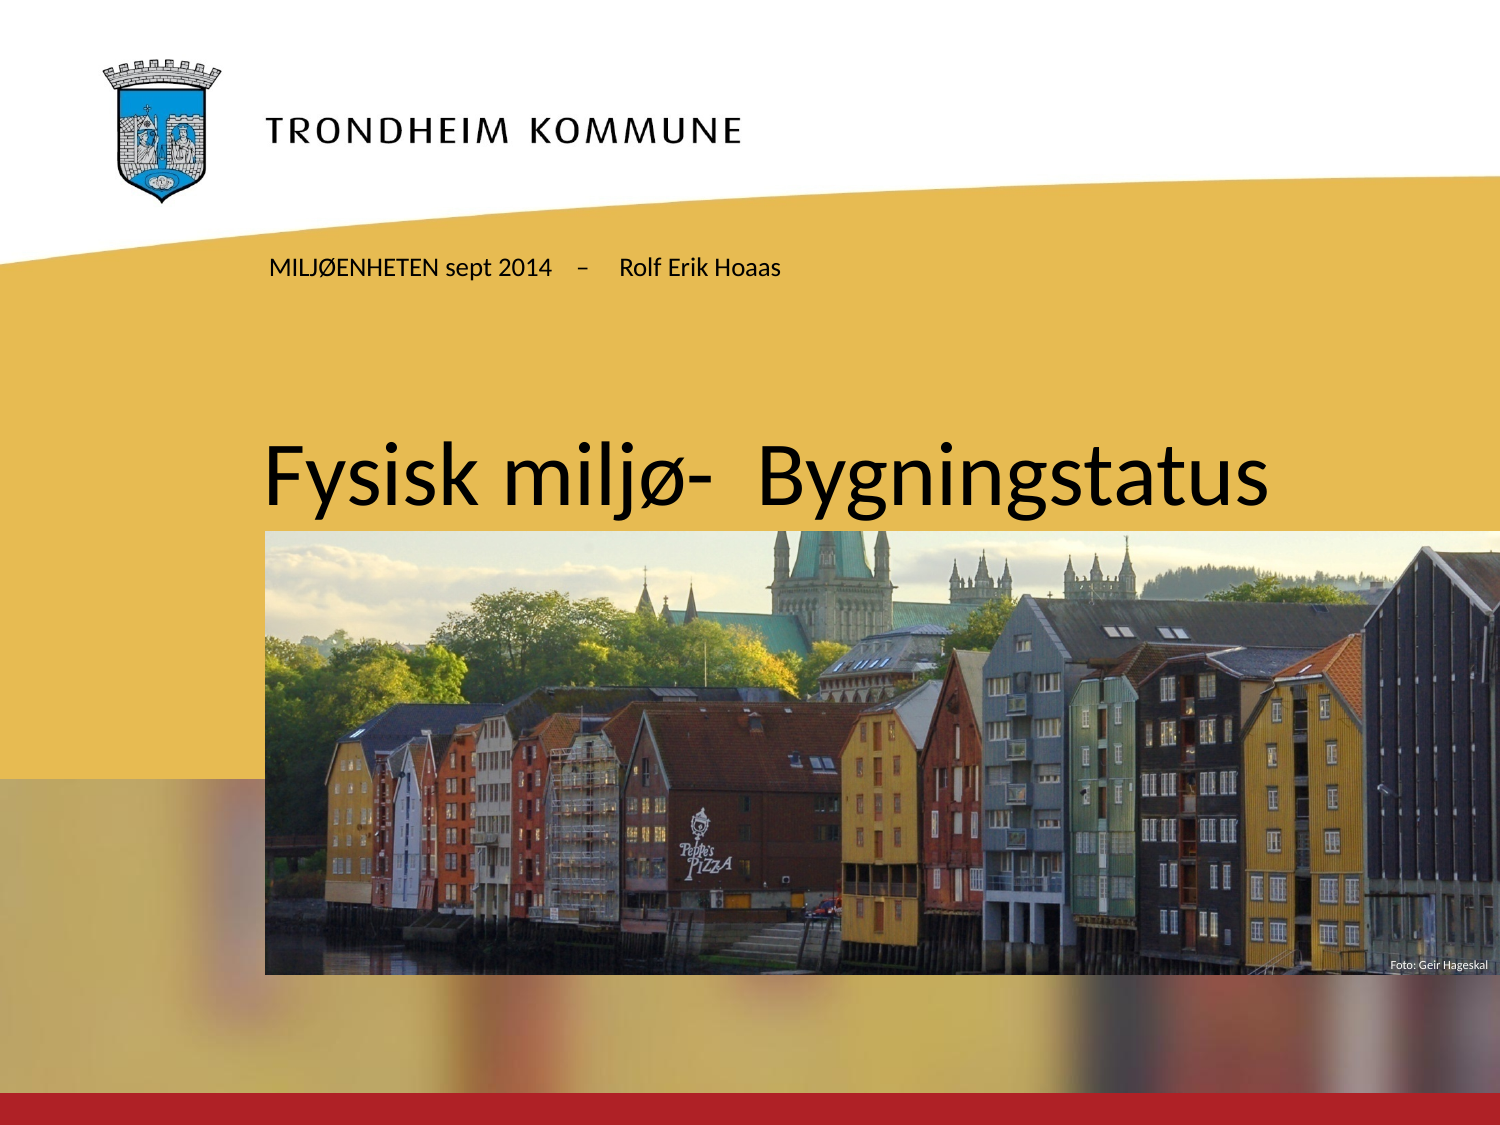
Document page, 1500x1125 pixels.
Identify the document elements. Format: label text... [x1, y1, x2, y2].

picture [0, 0, 1500, 1093]
title Fysisk miljø- Bygningstatus [247, 318, 1459, 532]
subtitle MILJØENHETEN sept 2014 – Rolf Erik Hoaas [253, 241, 1465, 290]
